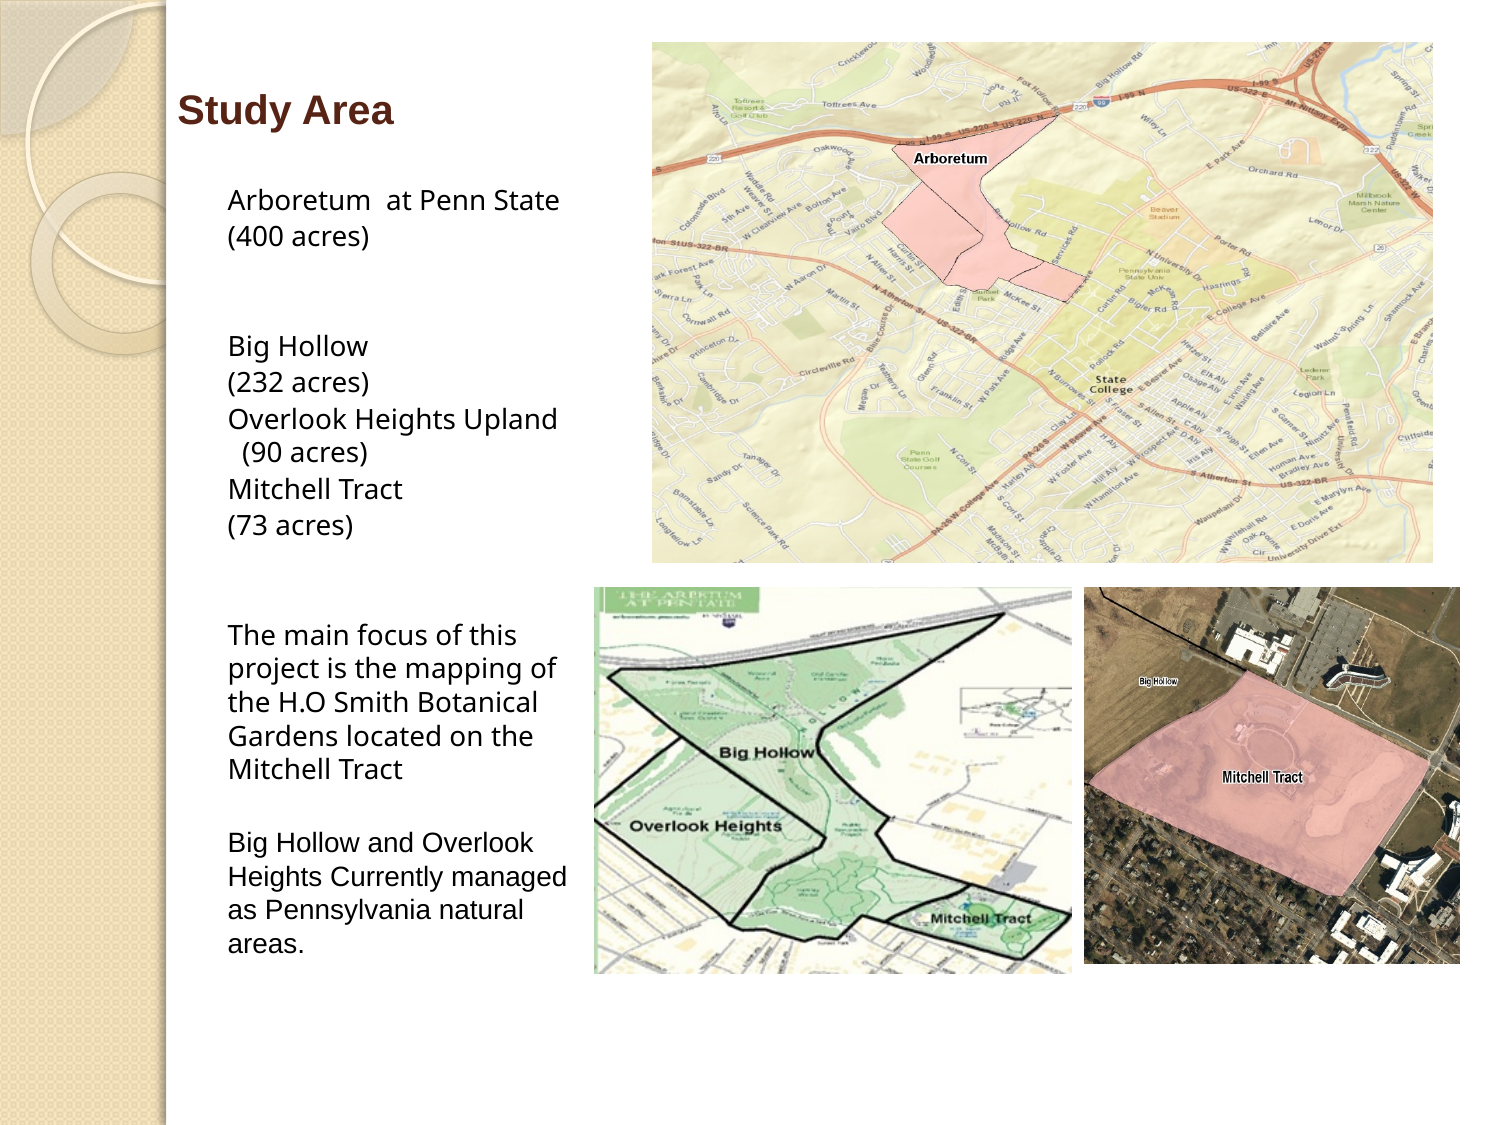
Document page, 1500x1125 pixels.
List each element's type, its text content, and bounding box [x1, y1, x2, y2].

picture [1084, 587, 1460, 964]
picture [652, 42, 1434, 563]
title Study Area [162, 75, 638, 200]
list Arboretum at Penn State (400 acres) Big Hollow (232 acres) Overlook Heights Upland (90 acres) Mitchell Tract (73 acres) The main focus of this project is the mapping of the H.O Smith Botanical Gardens located on the Mitchell Tract Big Hollow and Overlook Heights Currently managed as Pennsylvania natural areas. [200, 174, 584, 1089]
picture [594, 587, 1073, 974]
